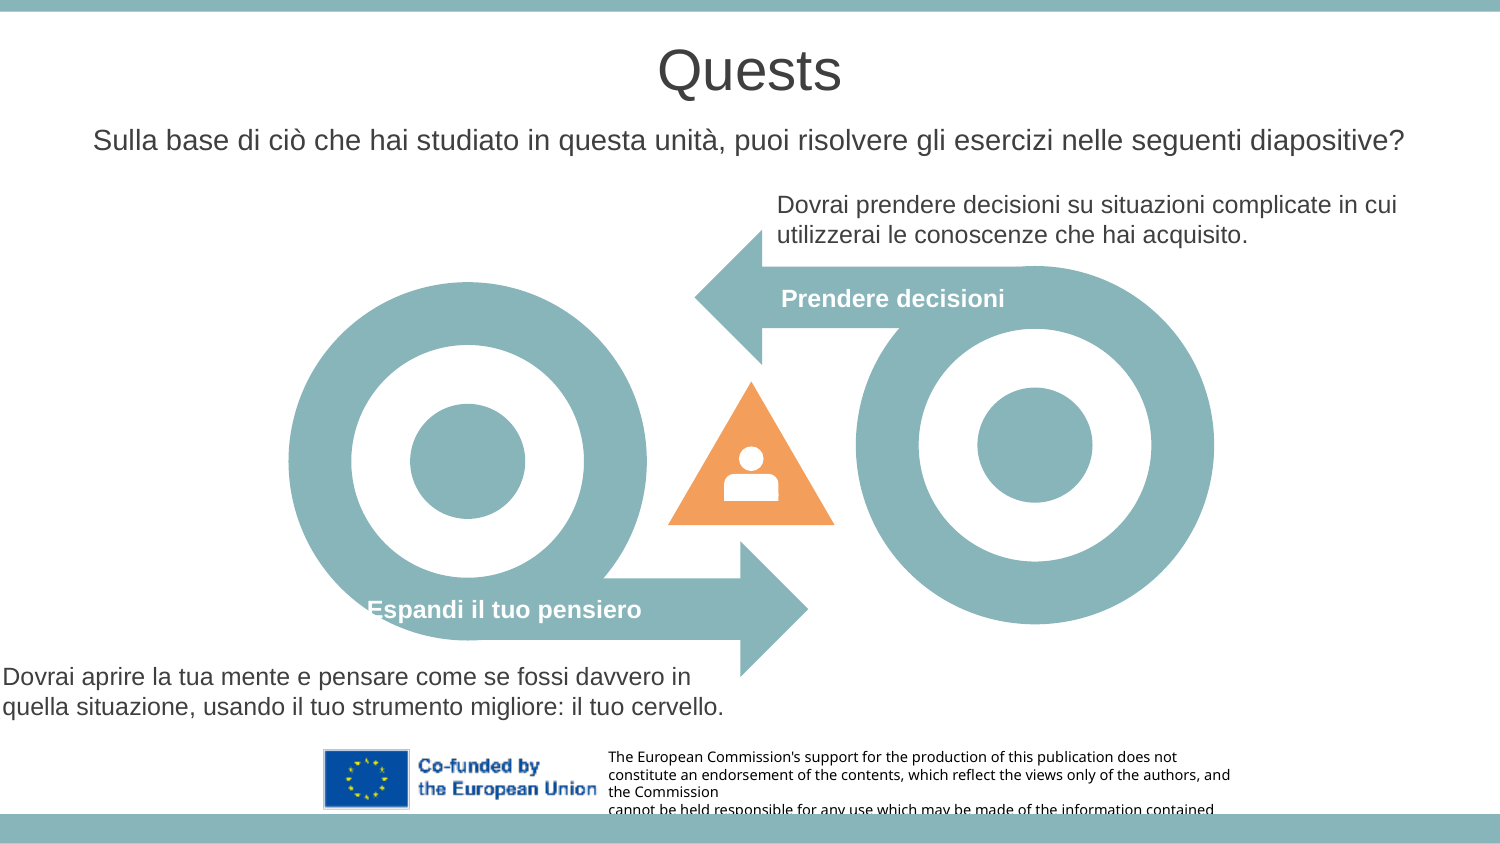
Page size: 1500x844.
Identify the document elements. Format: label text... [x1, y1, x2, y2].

text_box Dovrai aprire la tua mente e pensare come se fossi davvero in quella situazione, usando il tuo strumento migliore: il tuo cervello. [0, 653, 750, 759]
picture [322, 759, 618, 811]
text_box Dovrai prendere decisioni su situazioni complicate in cui utilizzerai le conoscenze che hai acquisito. [761, 180, 1471, 286]
list Sulla base di ciò che hai studiato in questa unità, puoi risolvere gli esercizi nelle seguenti diapositive? [0, 114, 1500, 162]
list Quests [0, 20, 1500, 114]
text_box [288, 229, 1215, 678]
